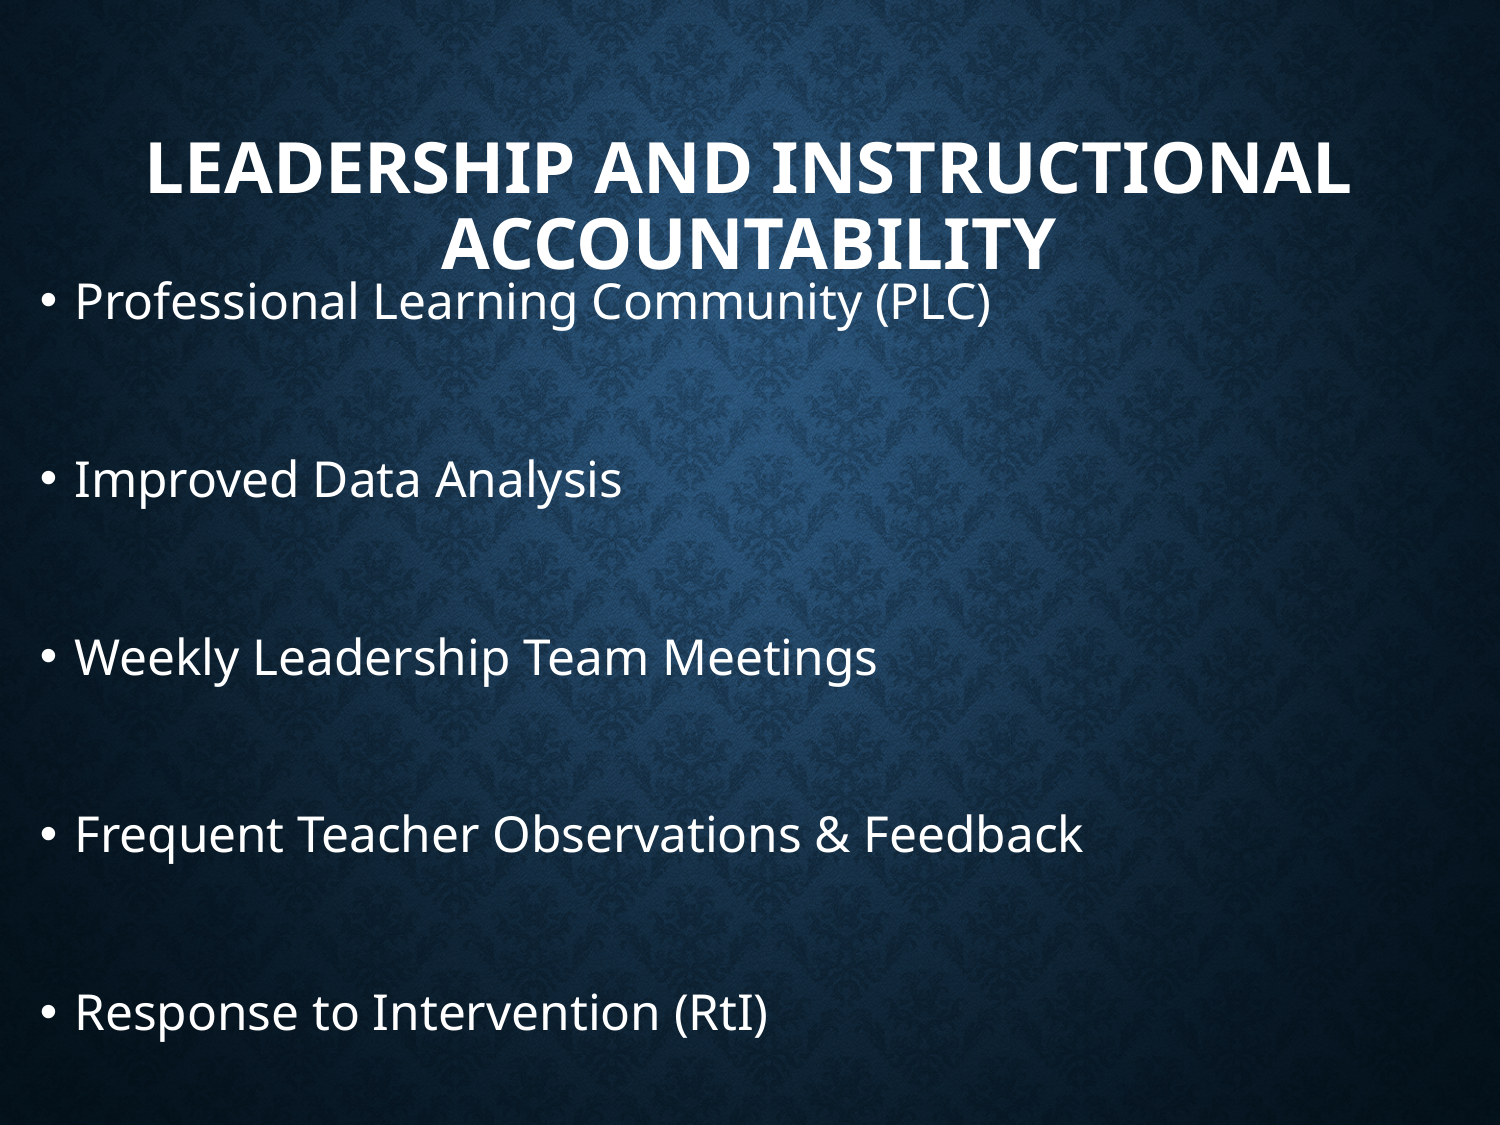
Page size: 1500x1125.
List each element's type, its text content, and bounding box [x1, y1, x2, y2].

title Leadership and Instructional Accountability [112, 99, 1387, 250]
list Professional Learning Community (PLC) Improved Data Analysis Weekly Leadership Team Meetings Frequent Teacher Observations & Feedback Response to Intervention (RtI) [24, 250, 1445, 1050]
